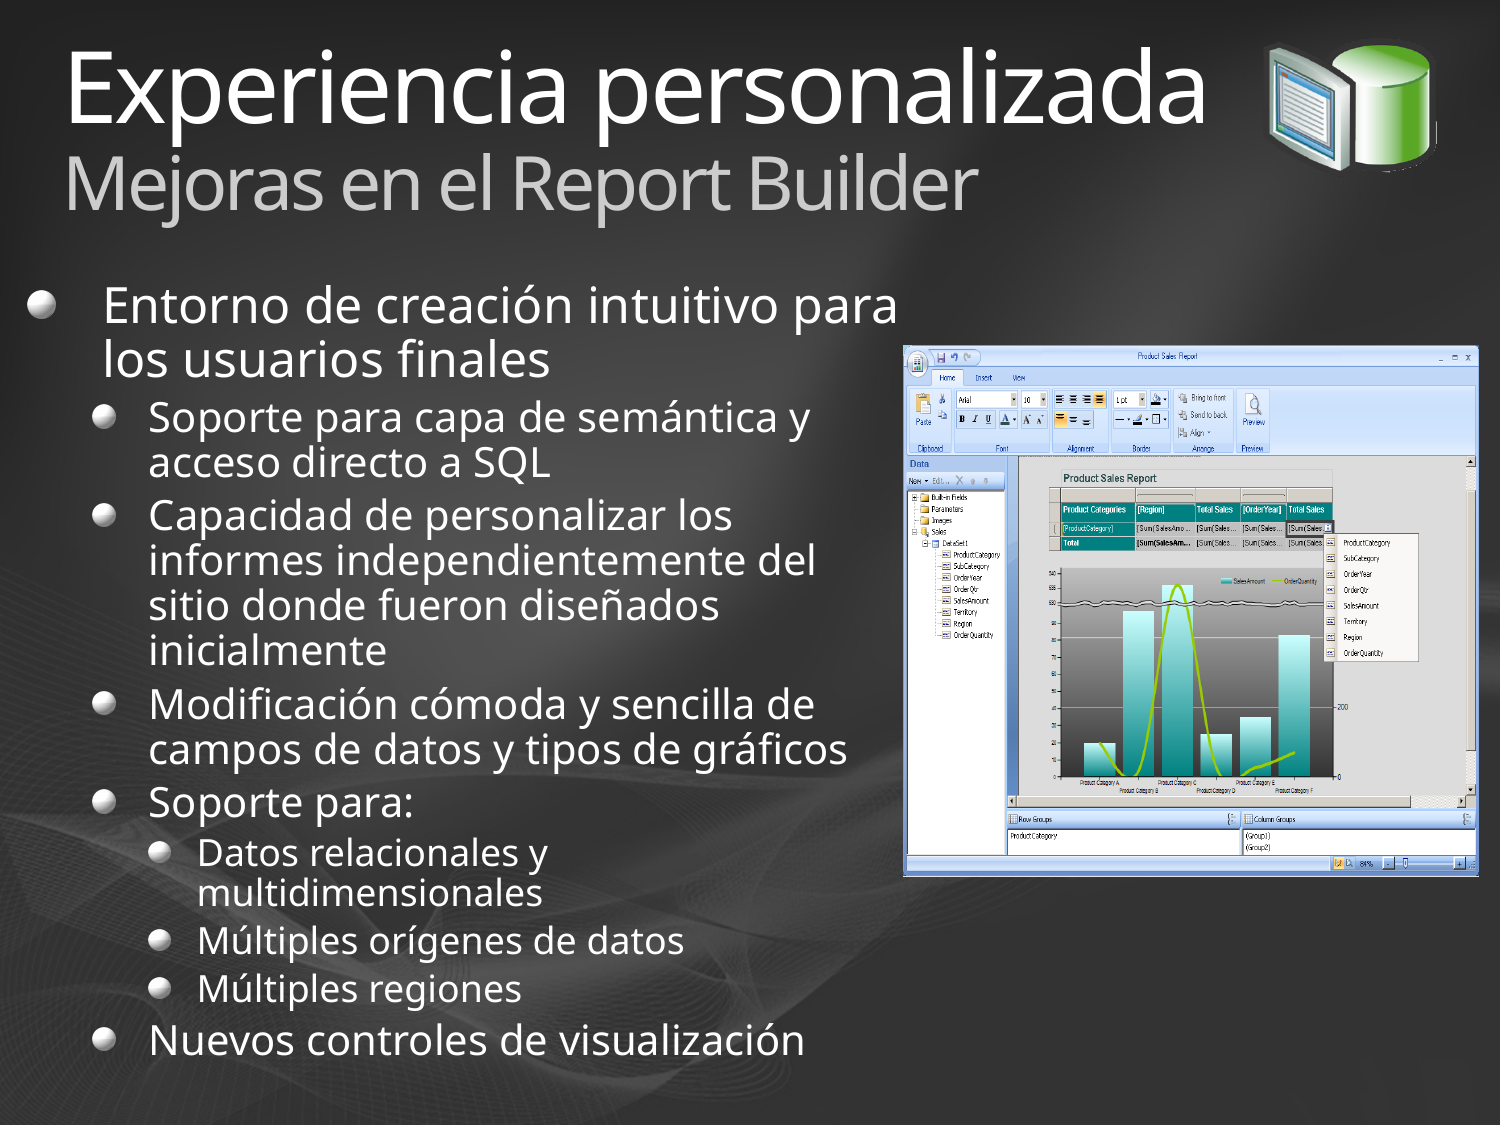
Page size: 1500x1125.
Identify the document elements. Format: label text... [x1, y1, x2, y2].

picture [0, 0, 1500, 1125]
title Experiencia personalizada Mejoras en el Report Builder [62, 37, 1438, 229]
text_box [1263, 37, 1438, 177]
list Entorno de creación intuitivo para los usuarios finales Soporte para capa de semántica y acceso directo a SQL Capacidad de personalizar los informes independientemente del sitio donde fueron diseñados inicialmente Modificación cómoda y sencilla de campos de datos y tipos de gráficos Soporte para: Datos relacionales y multidimensionales Múltiples orígenes de datos Múltiples regiones Nuevos controles de visualización [27, 280, 900, 999]
